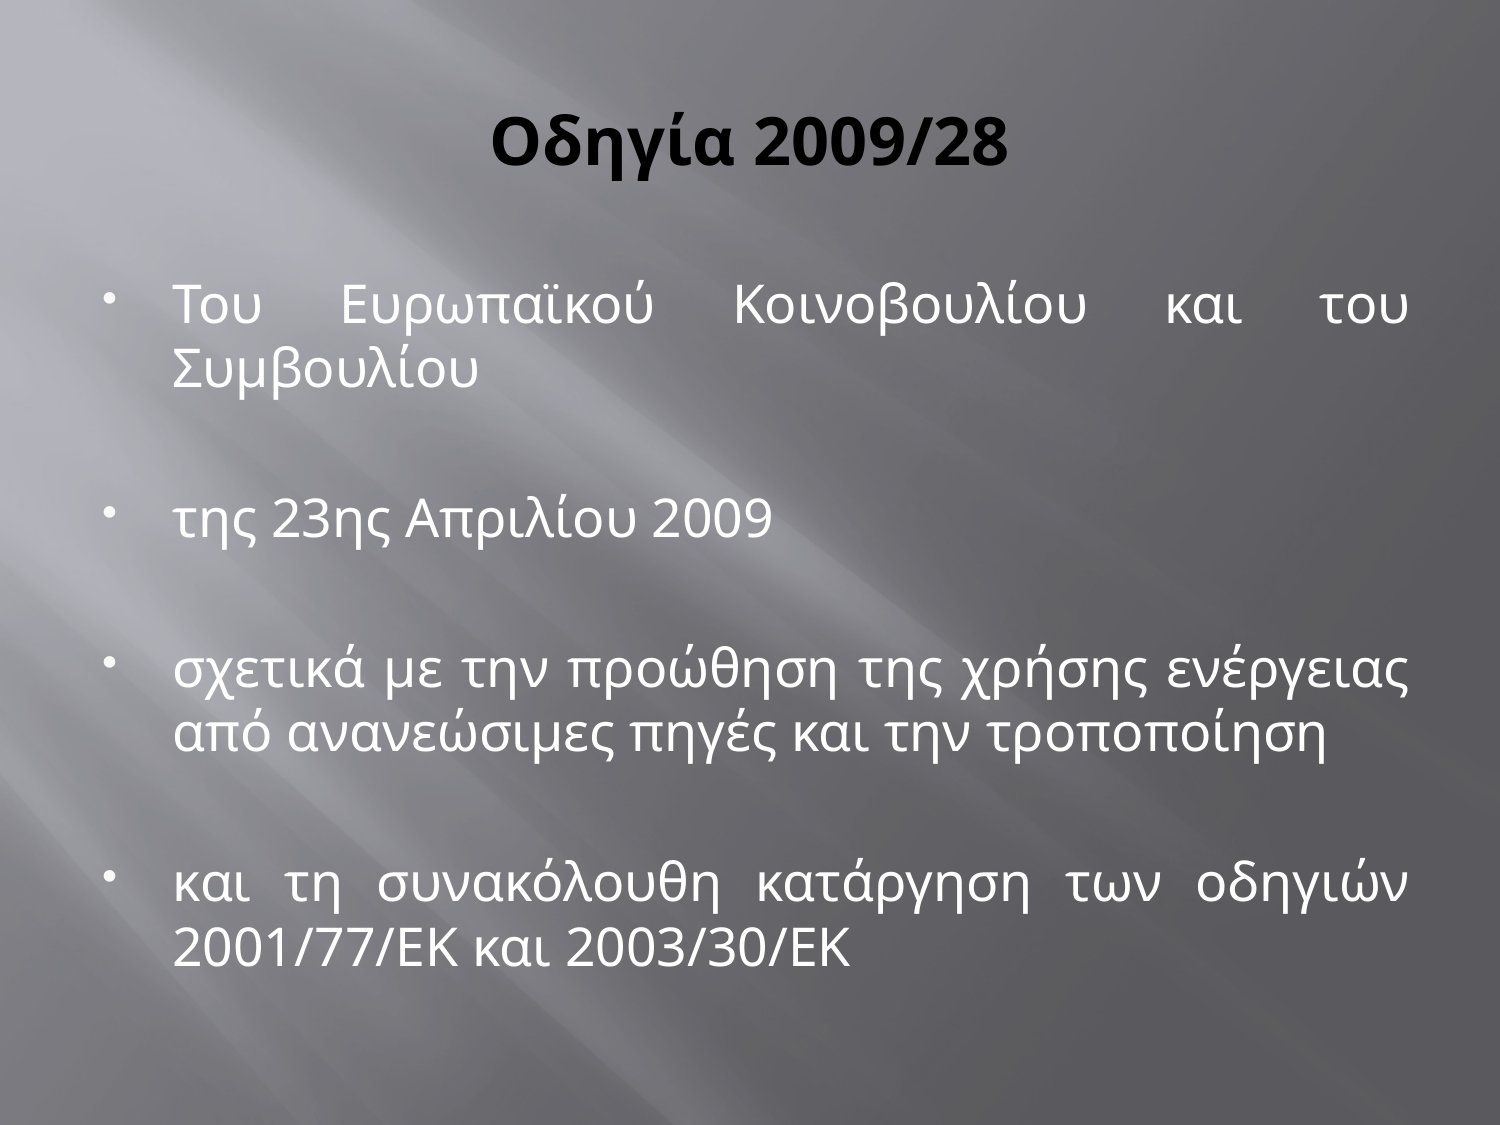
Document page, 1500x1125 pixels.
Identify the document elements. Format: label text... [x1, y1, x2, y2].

list Του Ευρωπαϊκού Κοινοβουλίου και του Συμβουλίου της 23ης Απριλίου 2009 σχετικά με την προώθηση της χρήσης ενέργειας από ανανεώσιμες πηγές και την τροποποίηση και τη συνακόλουθη κατάργηση των οδηγιών 2001/77/ΕΚ και 2003/30/ΕΚ [75, 262, 1425, 1035]
title Οδηγία 2009/28 [75, 45, 1425, 233]
